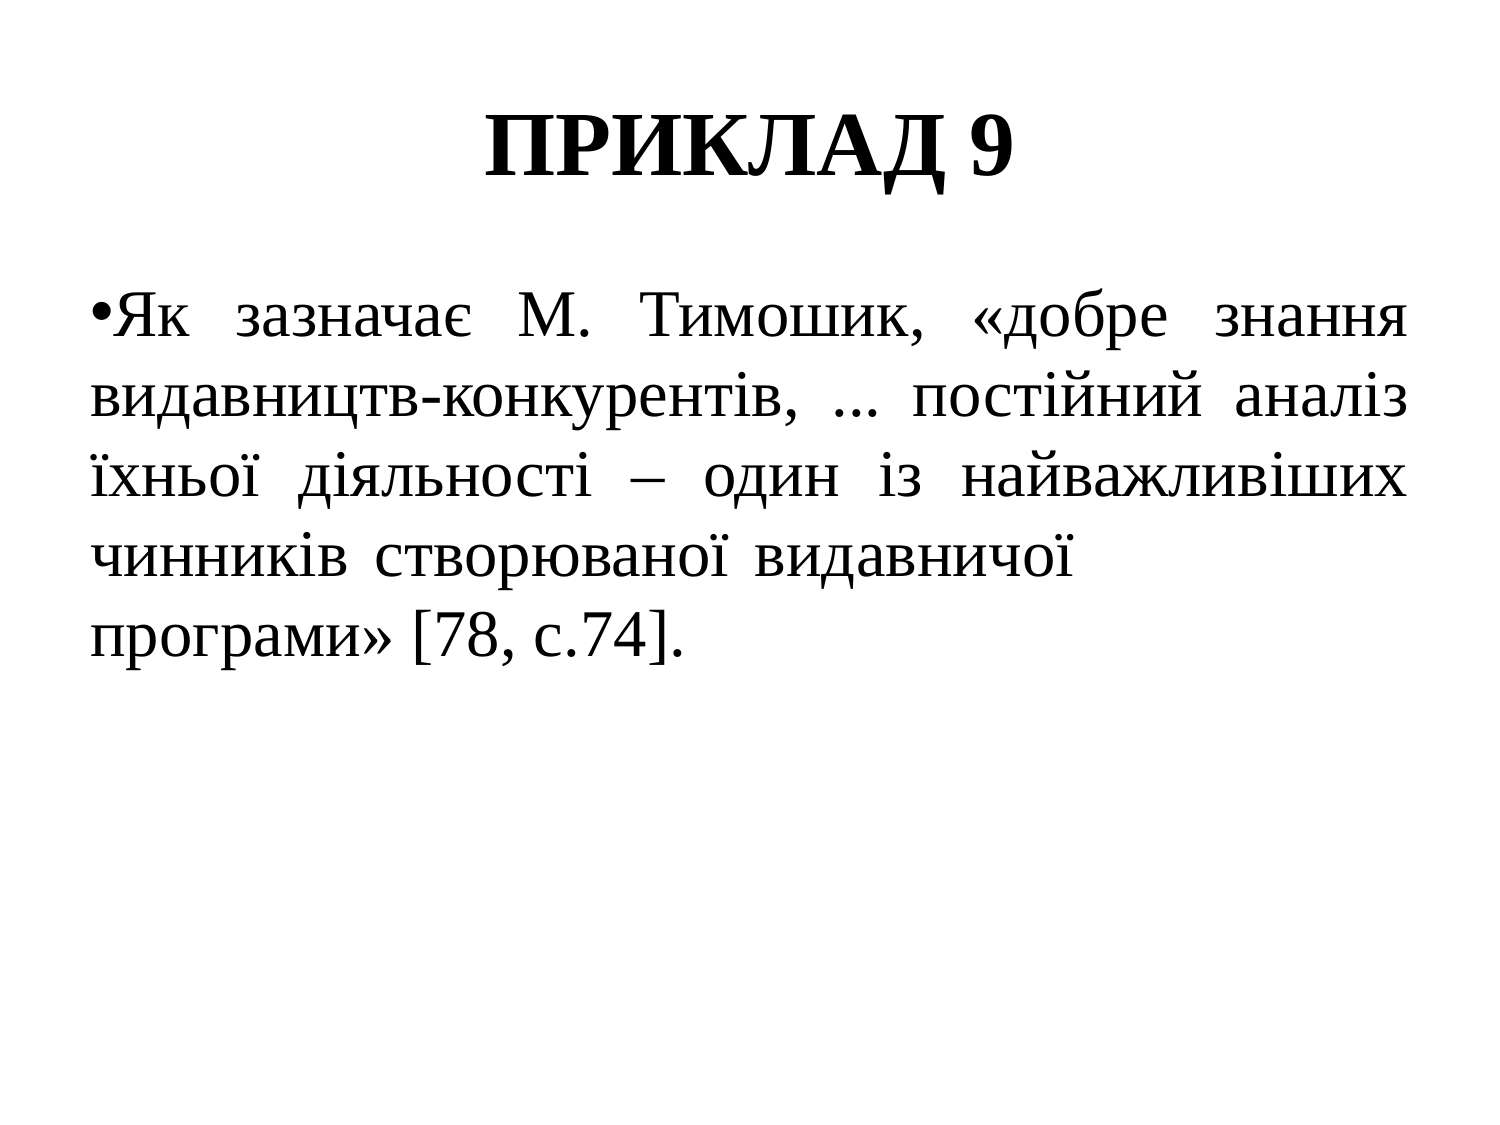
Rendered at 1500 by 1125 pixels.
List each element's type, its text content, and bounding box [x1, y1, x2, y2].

title ПРИКЛАД 9 [75, 45, 1425, 233]
list Як зазначає М. Тимошик, «добре знання видавництв-конкурентів, ... постійний аналіз їхньої діяльності – один із найважливіших чинників створюваної видавничої програми» [78, с.74]. [75, 262, 1425, 1005]
